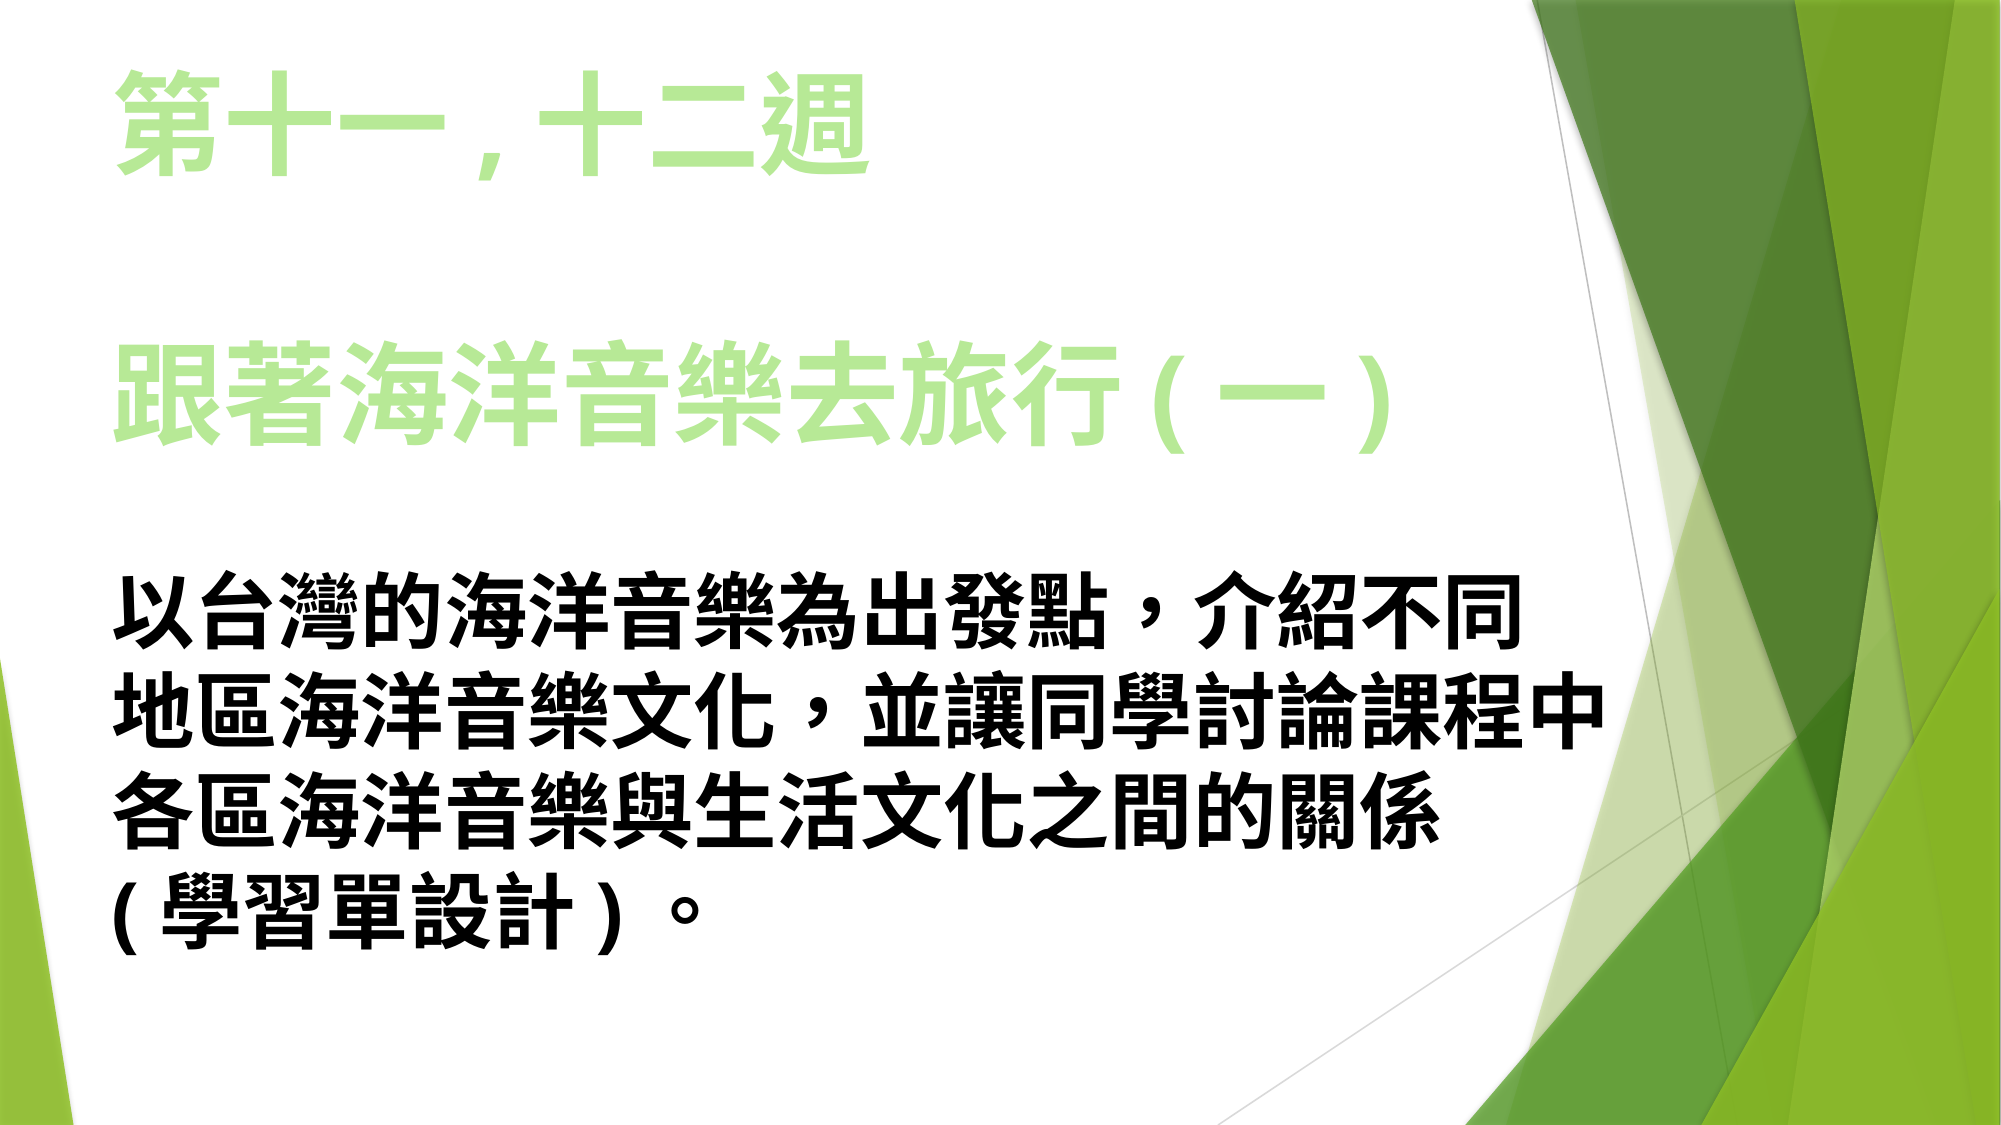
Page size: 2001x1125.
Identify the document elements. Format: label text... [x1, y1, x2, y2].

text_box 第十一,十二週 跟著海洋音樂去旅行(一) 以台灣的海洋音樂為出發點，介紹不同 地區海洋音樂文化，並讓同學討論課程中 各區海洋音樂與生活文化之間的關係 (學習單設計)。 [103, 46, 1618, 967]
